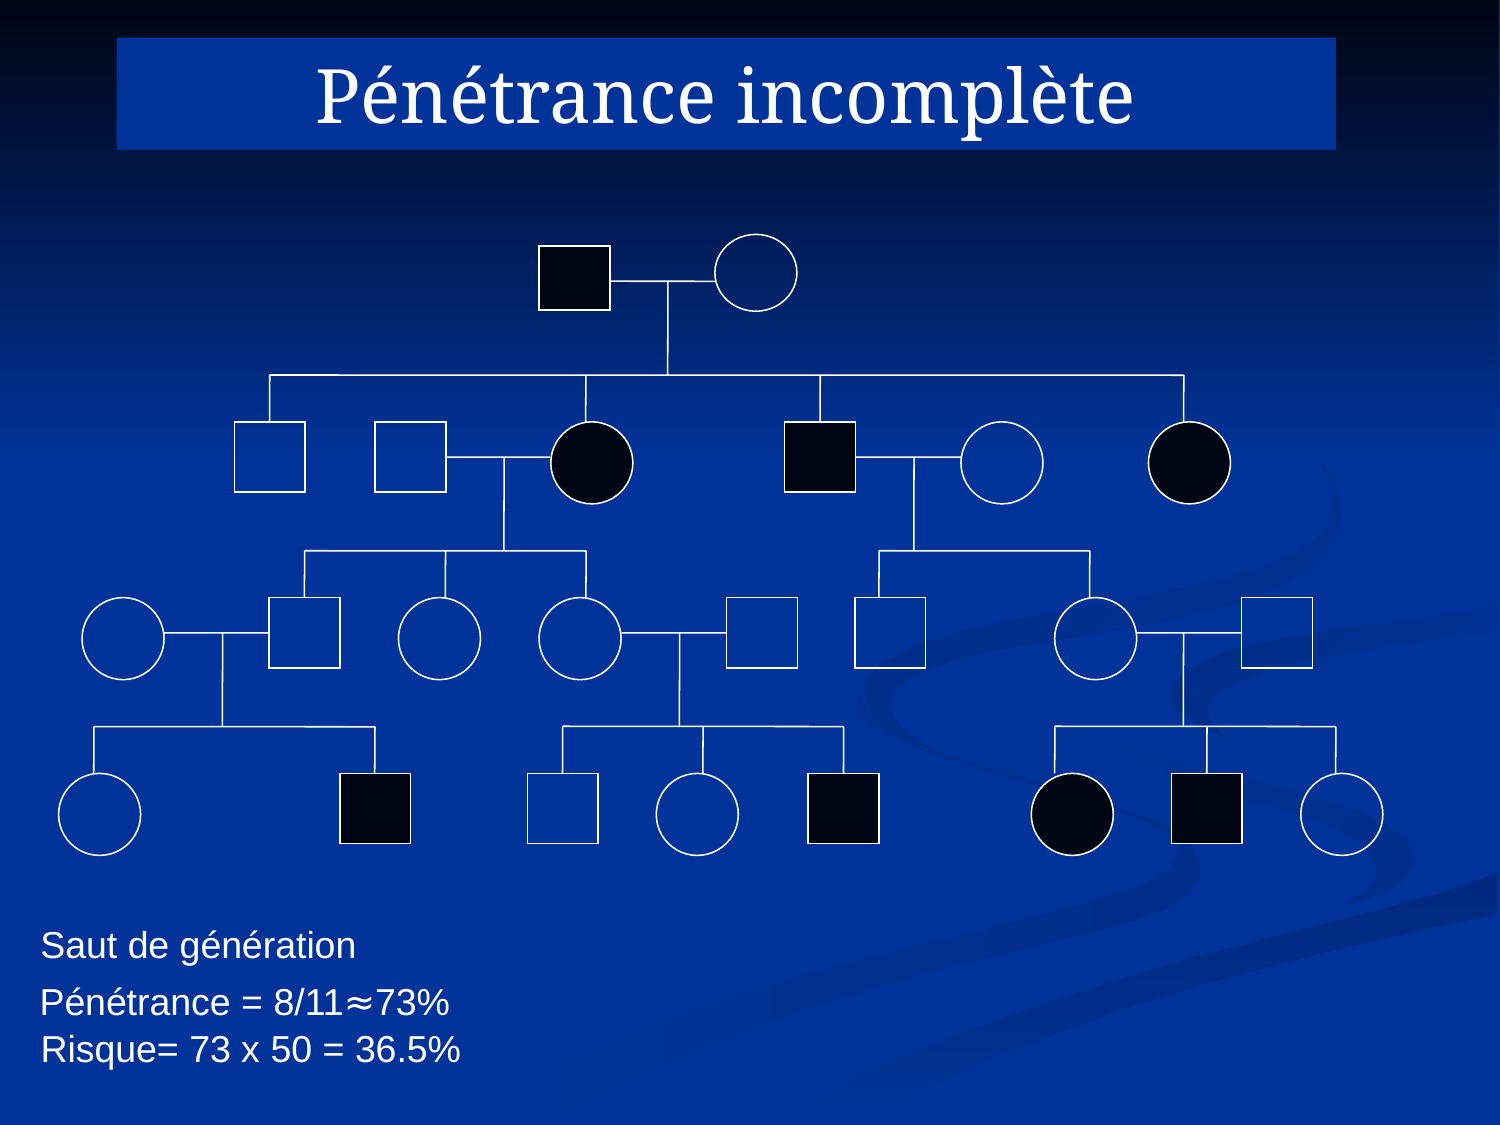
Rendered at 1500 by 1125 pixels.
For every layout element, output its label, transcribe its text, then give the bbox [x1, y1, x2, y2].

text_box Risque= 73 x 50 = 36.5% [25, 1017, 487, 1078]
text_box [1241, 597, 1313, 668]
text_box [784, 421, 856, 493]
text_box [1054, 597, 1137, 680]
text_box [82, 597, 165, 680]
text_box Saut de génération [25, 913, 372, 970]
text_box [714, 234, 797, 312]
text_box [1148, 421, 1231, 504]
text_box [726, 597, 798, 668]
text_box [1031, 773, 1114, 856]
text_box [268, 597, 340, 668]
text_box [527, 773, 599, 844]
text_box [1171, 773, 1243, 844]
text_box [398, 597, 481, 680]
text_box [539, 597, 622, 680]
text_box [854, 597, 926, 668]
text_box [960, 421, 1043, 504]
text_box Pénétrance incomplète [116, 37, 1336, 150]
text_box [539, 246, 610, 311]
text_box [375, 421, 446, 493]
text_box [808, 773, 879, 844]
text_box [550, 421, 633, 504]
text_box [58, 773, 141, 856]
text_box [1300, 773, 1383, 856]
text_box [656, 773, 739, 856]
text_box [339, 773, 411, 844]
text_box Pénétrance = 8/11≈73% [24, 970, 466, 1031]
text_box [234, 421, 306, 493]
